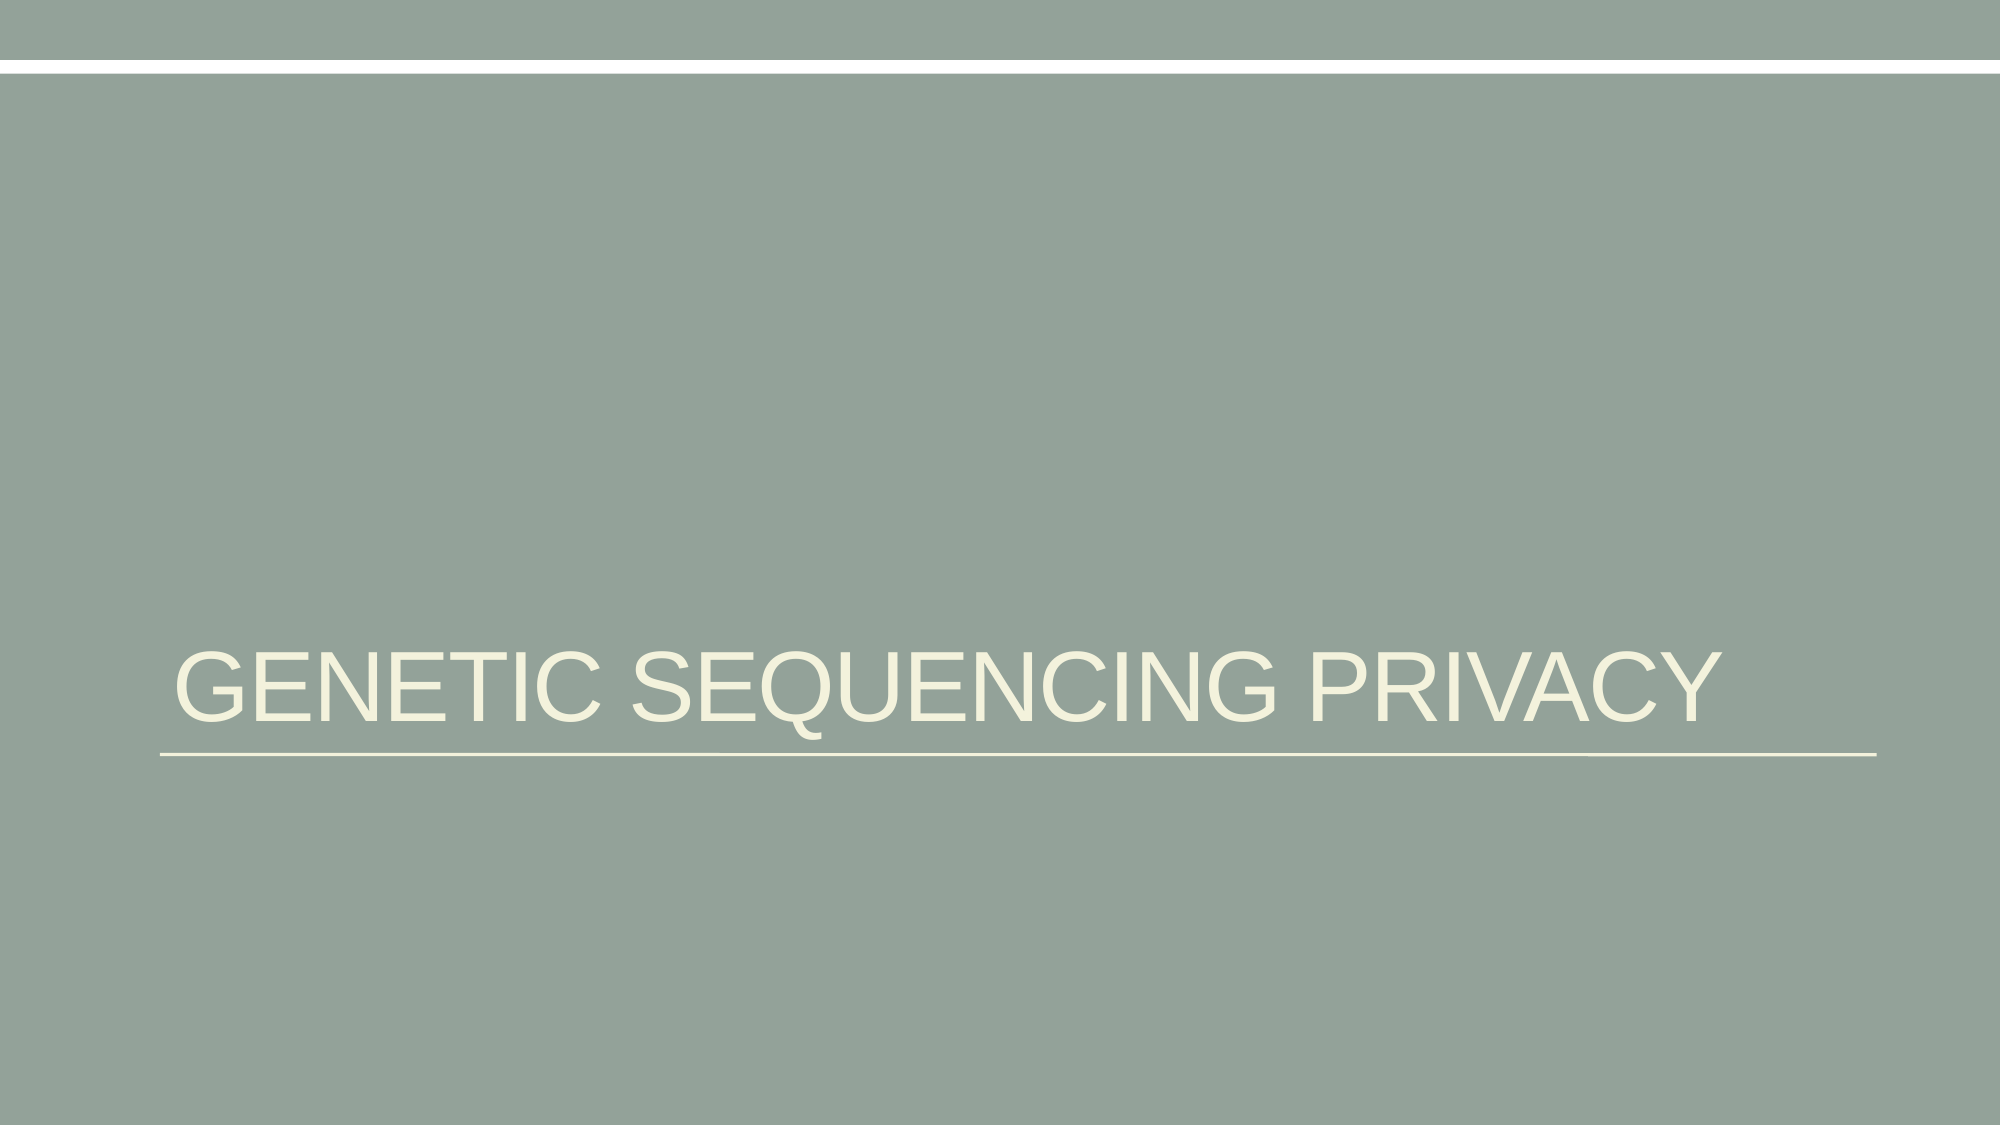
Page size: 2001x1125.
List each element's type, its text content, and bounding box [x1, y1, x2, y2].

title Genetic Sequencing privacy [157, 387, 1858, 749]
